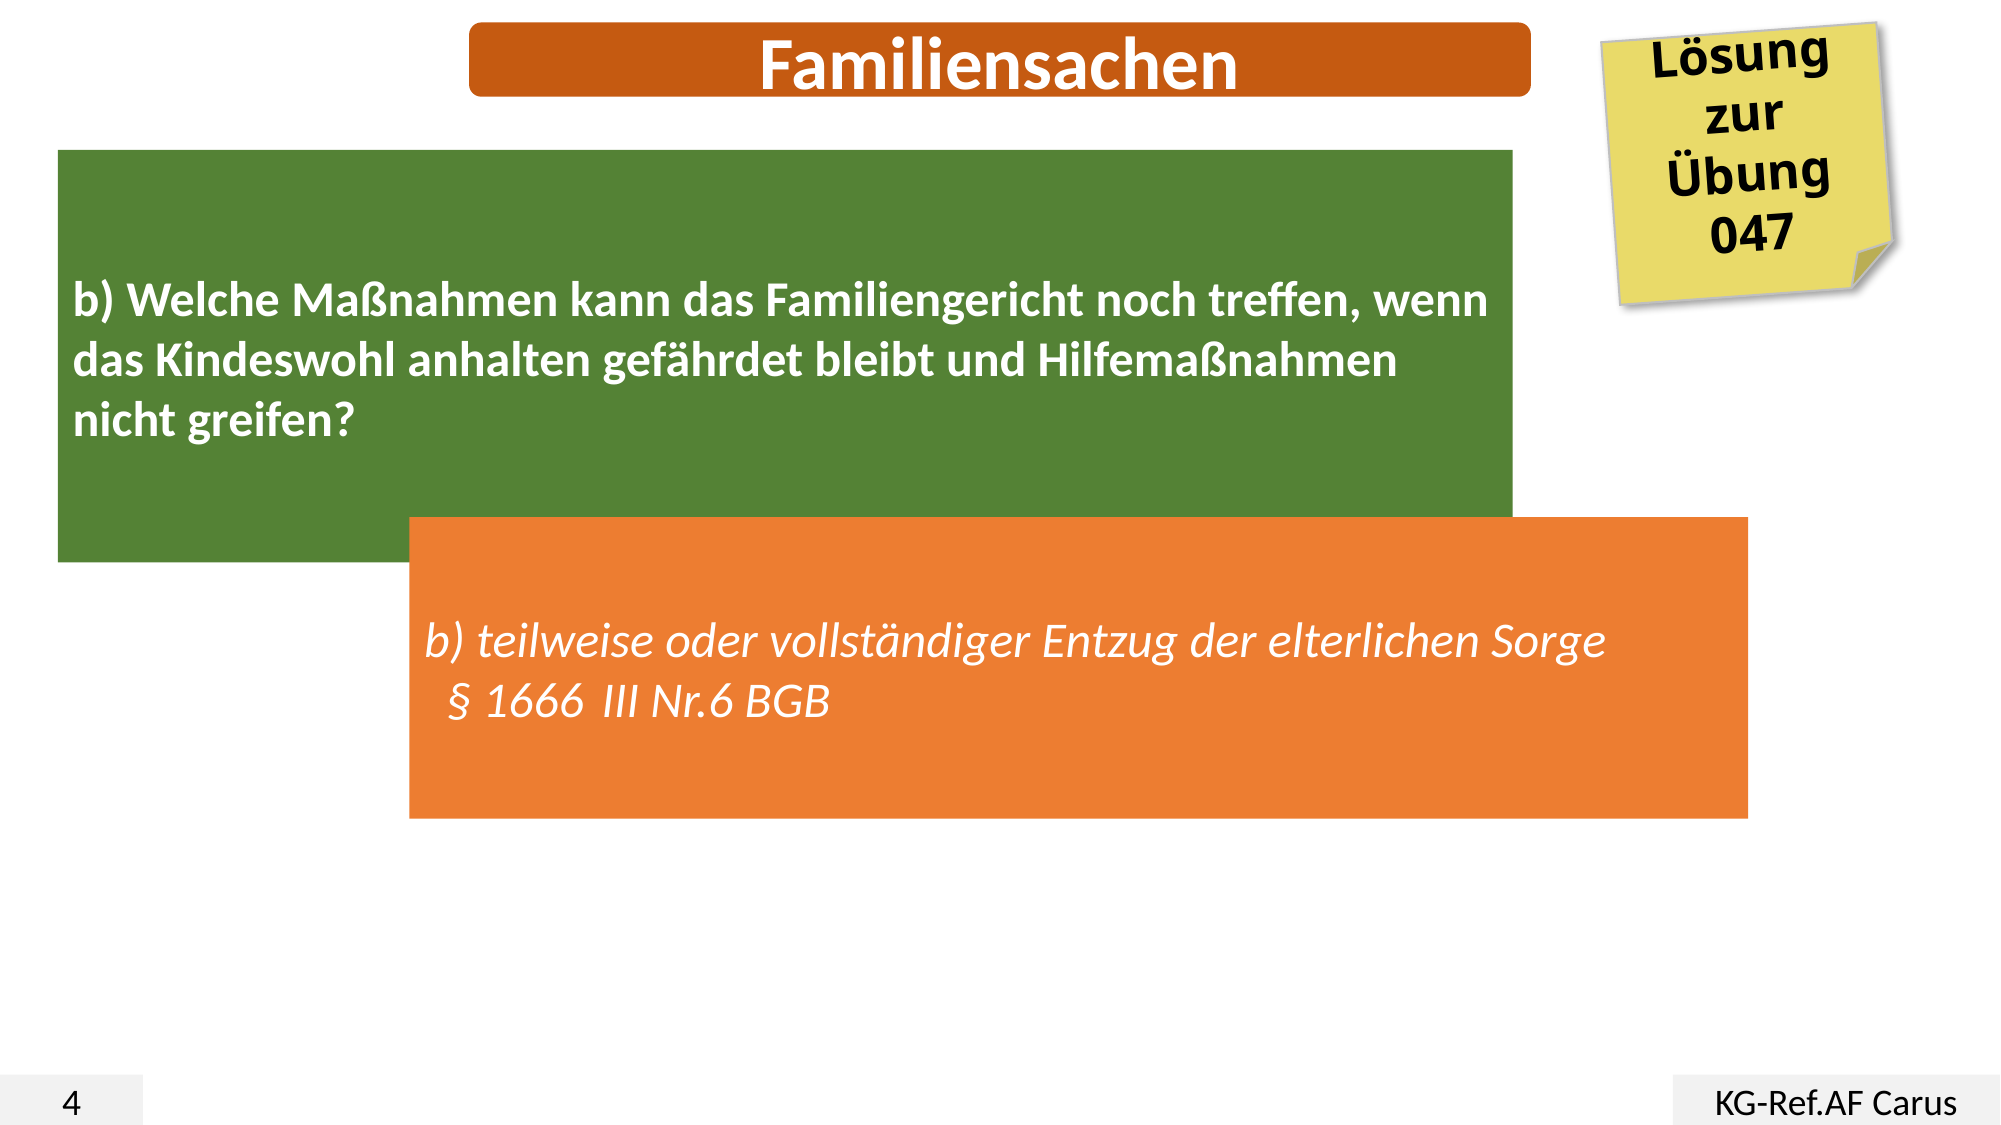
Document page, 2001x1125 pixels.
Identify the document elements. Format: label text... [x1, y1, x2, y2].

text_box Lösung zur Übung 047 [1600, 21, 1896, 306]
text_box KG-Ref.AF Carus [1672, 1074, 2000, 1125]
text_box b) Welche Maßnahmen kann das Familiengericht noch treffen, wenn das Kindeswohl anhalten gefährdet bleibt und Hilfemaßnahmen nicht greifen? [57, 149, 1514, 563]
text_box 4 [0, 1074, 144, 1125]
text_box Familiensachen [467, 21, 1532, 98]
text_box b) teilweise oder vollständiger Entzug der elterlichen Sorge § 1666 III Nr.6 BGB [408, 516, 1749, 820]
